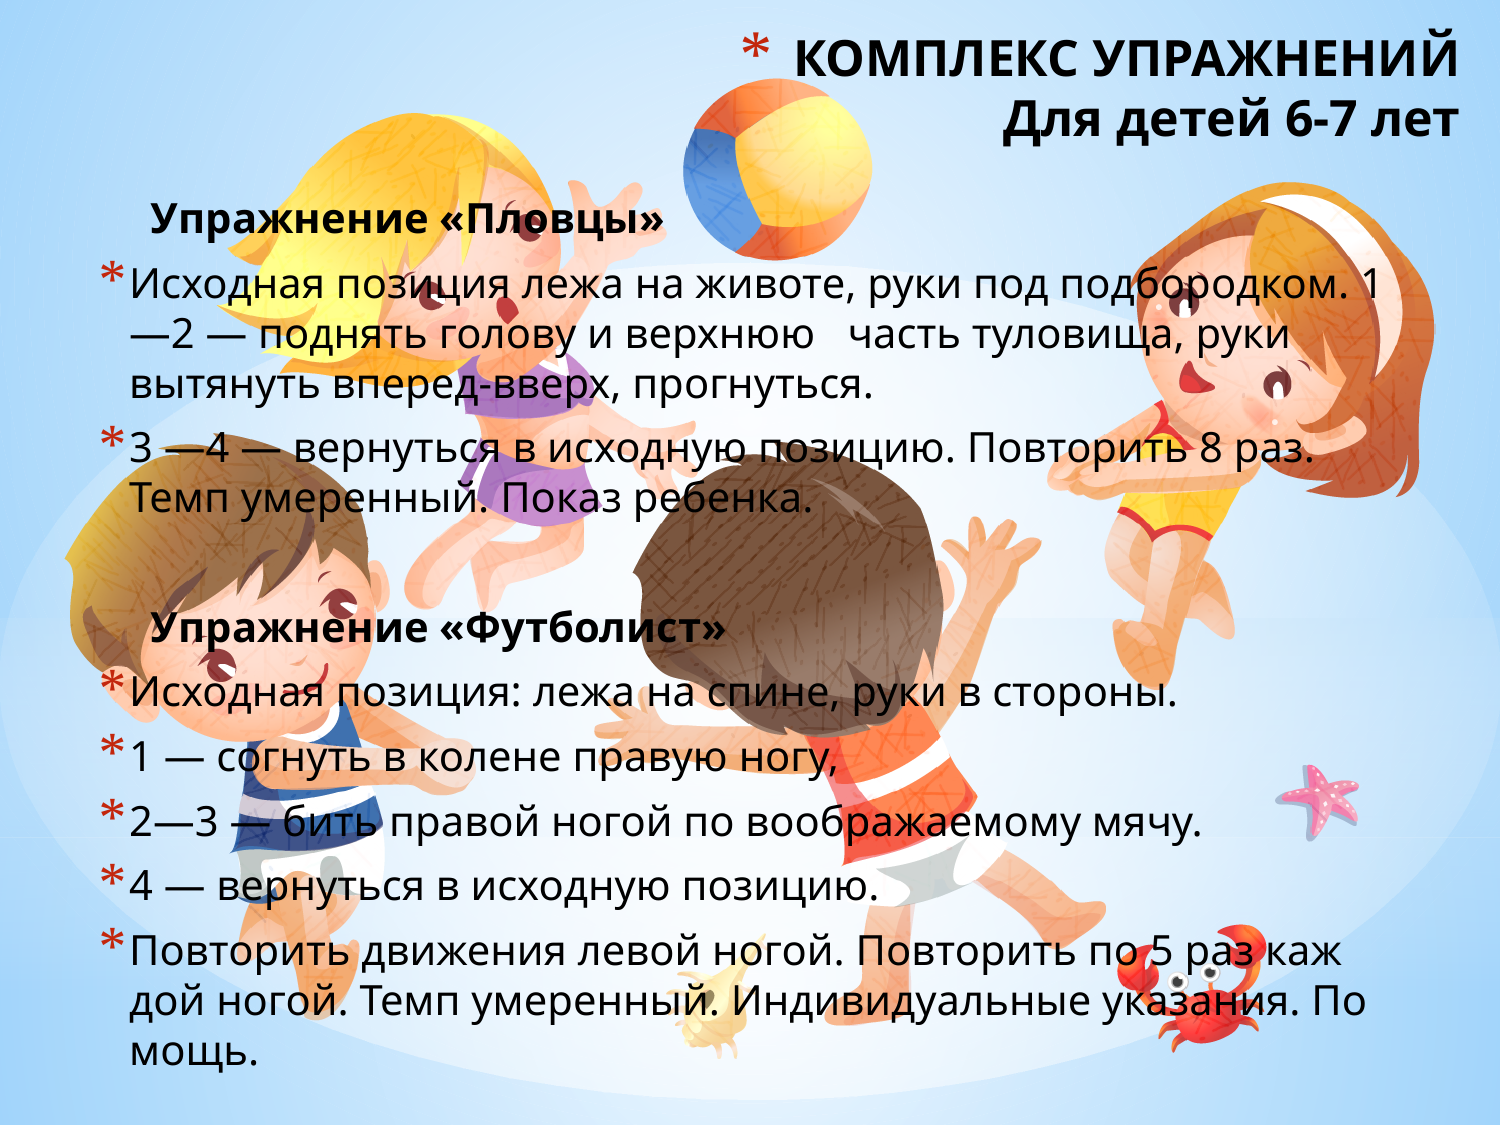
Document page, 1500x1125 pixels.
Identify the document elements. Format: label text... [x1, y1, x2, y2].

title КОМПЛЕКС УПРАЖНЕНИЙ Для детей 6-7 лет [407, 19, 1476, 207]
picture [64, 77, 1436, 1059]
